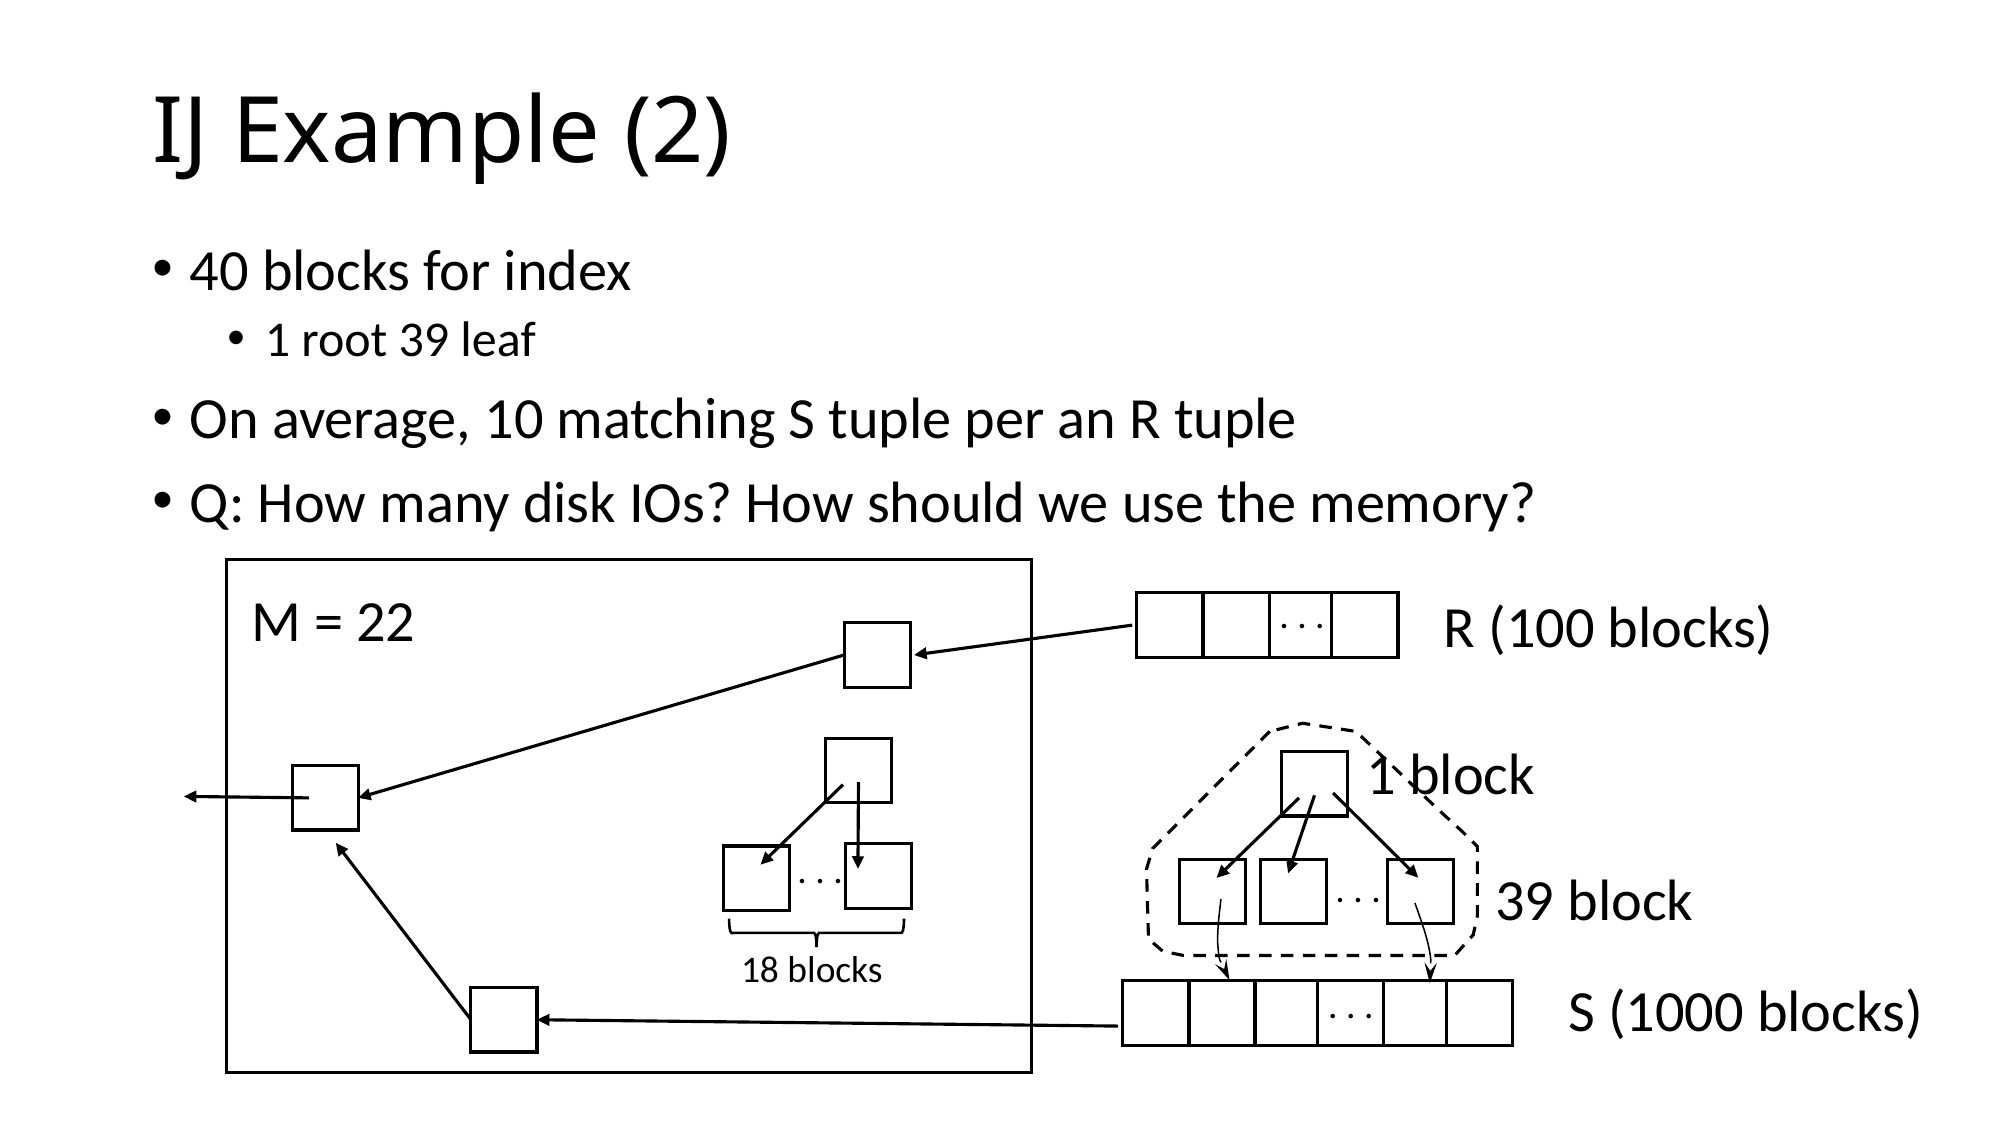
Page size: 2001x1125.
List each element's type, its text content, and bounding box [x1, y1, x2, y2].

text_box [1446, 980, 1514, 1046]
text_box [1268, 644, 1331, 658]
text_box [1424, 957, 1437, 984]
text_box [1317, 1034, 1383, 1046]
text_box R (100 blocks) [1428, 582, 1789, 667]
text_box [1254, 980, 1317, 1046]
text_box [1215, 956, 1230, 981]
text_box [1202, 592, 1268, 658]
text_box [225, 558, 1032, 654]
text_box . . . [1264, 583, 1340, 644]
text_box [1122, 980, 1188, 1046]
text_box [1333, 792, 1419, 878]
text_box [1145, 722, 1479, 957]
text_box 1 block [1352, 728, 1551, 814]
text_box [1216, 797, 1300, 878]
title IJ Example (2) [137, 59, 1863, 206]
text_box M = 22 [236, 575, 431, 654]
text_box S (1000 blocks) [1553, 965, 1938, 1051]
text_box [1383, 980, 1446, 1046]
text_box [1288, 795, 1315, 874]
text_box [183, 654, 845, 1020]
text_box [1188, 980, 1254, 1046]
text_box . . . [1313, 973, 1389, 1034]
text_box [725, 918, 904, 999]
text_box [844, 622, 1133, 688]
list 40 blocks for index 1 root 39 leaf On average, 10 matching S tuple per an R tuple Q: How many disk IOs? How should we use the memory? [137, 232, 1863, 1014]
text_box [1136, 592, 1202, 658]
text_box 39 block [1480, 854, 1709, 940]
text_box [470, 987, 1118, 1052]
text_box [1331, 592, 1399, 658]
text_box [723, 738, 912, 911]
text_box [845, 688, 1032, 987]
text_box [225, 1020, 1032, 1074]
